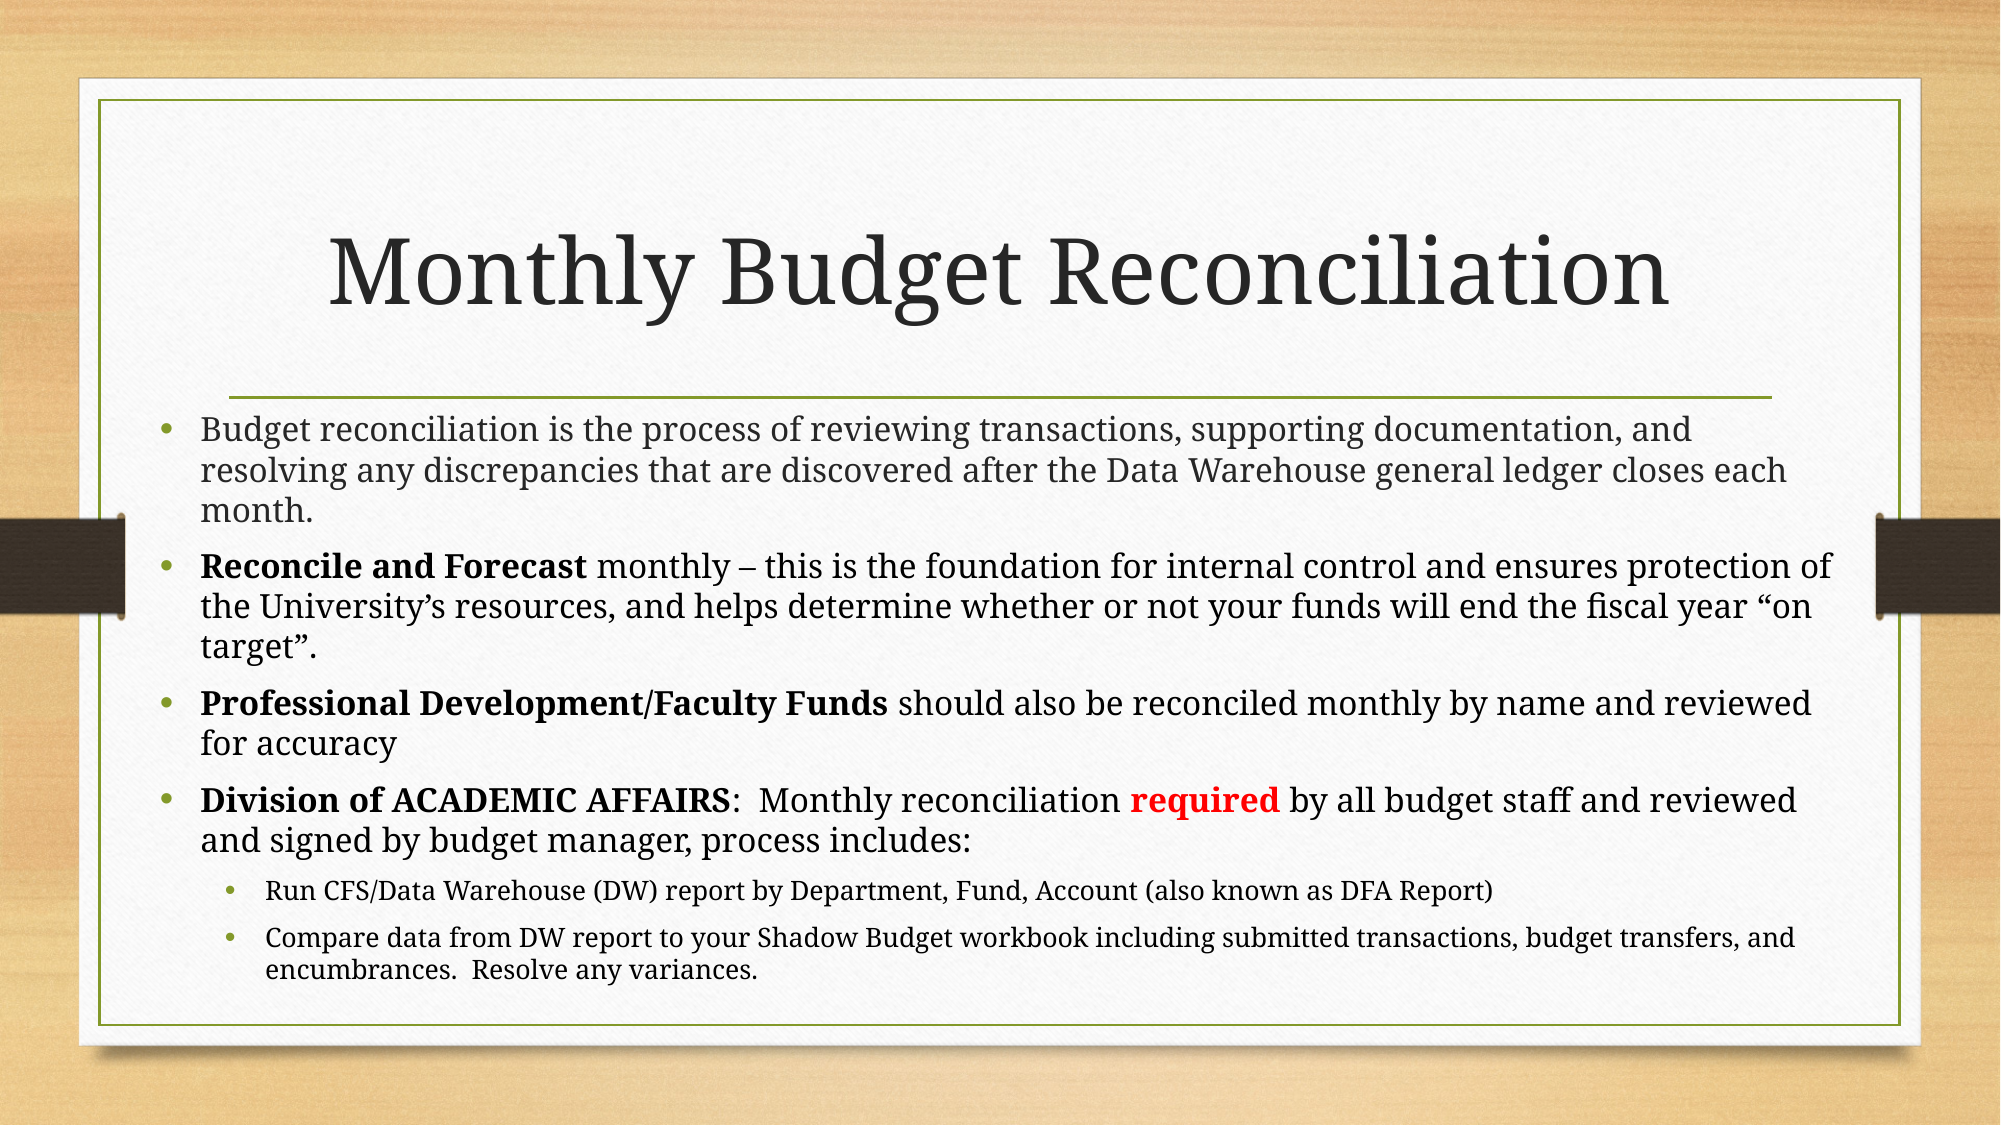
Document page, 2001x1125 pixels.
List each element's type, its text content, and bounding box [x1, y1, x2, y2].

title Monthly Budget Reconciliation [212, 161, 1788, 375]
picture [0, 0, 2001, 1125]
list Budget reconciliation is the process of reviewing transactions, supporting documentation, and resolving any discrepancies that are discovered after the Data Warehouse general ledger closes each month. Reconcile and Forecast monthly – this is the foundation for internal control and ensures protection of the University’s resources, and helps determine whether or not your funds will end the fiscal year “on target”. Professional Development/Faculty Funds should also be reconciled monthly by name and reviewed for accuracy Division of ACADEMIC AFFAIRS: Monthly reconciliation required by all budget staff and reviewed and signed by budget manager, process includes: Run CFS/Data Warehouse (DW) report by Department, Fund, Account (also known as DFA Report) Compare data from DW report to your Shadow Budget workbook including submitted transactions, budget transfers, and encumbrances. Resolve any variances. [144, 401, 1856, 995]
